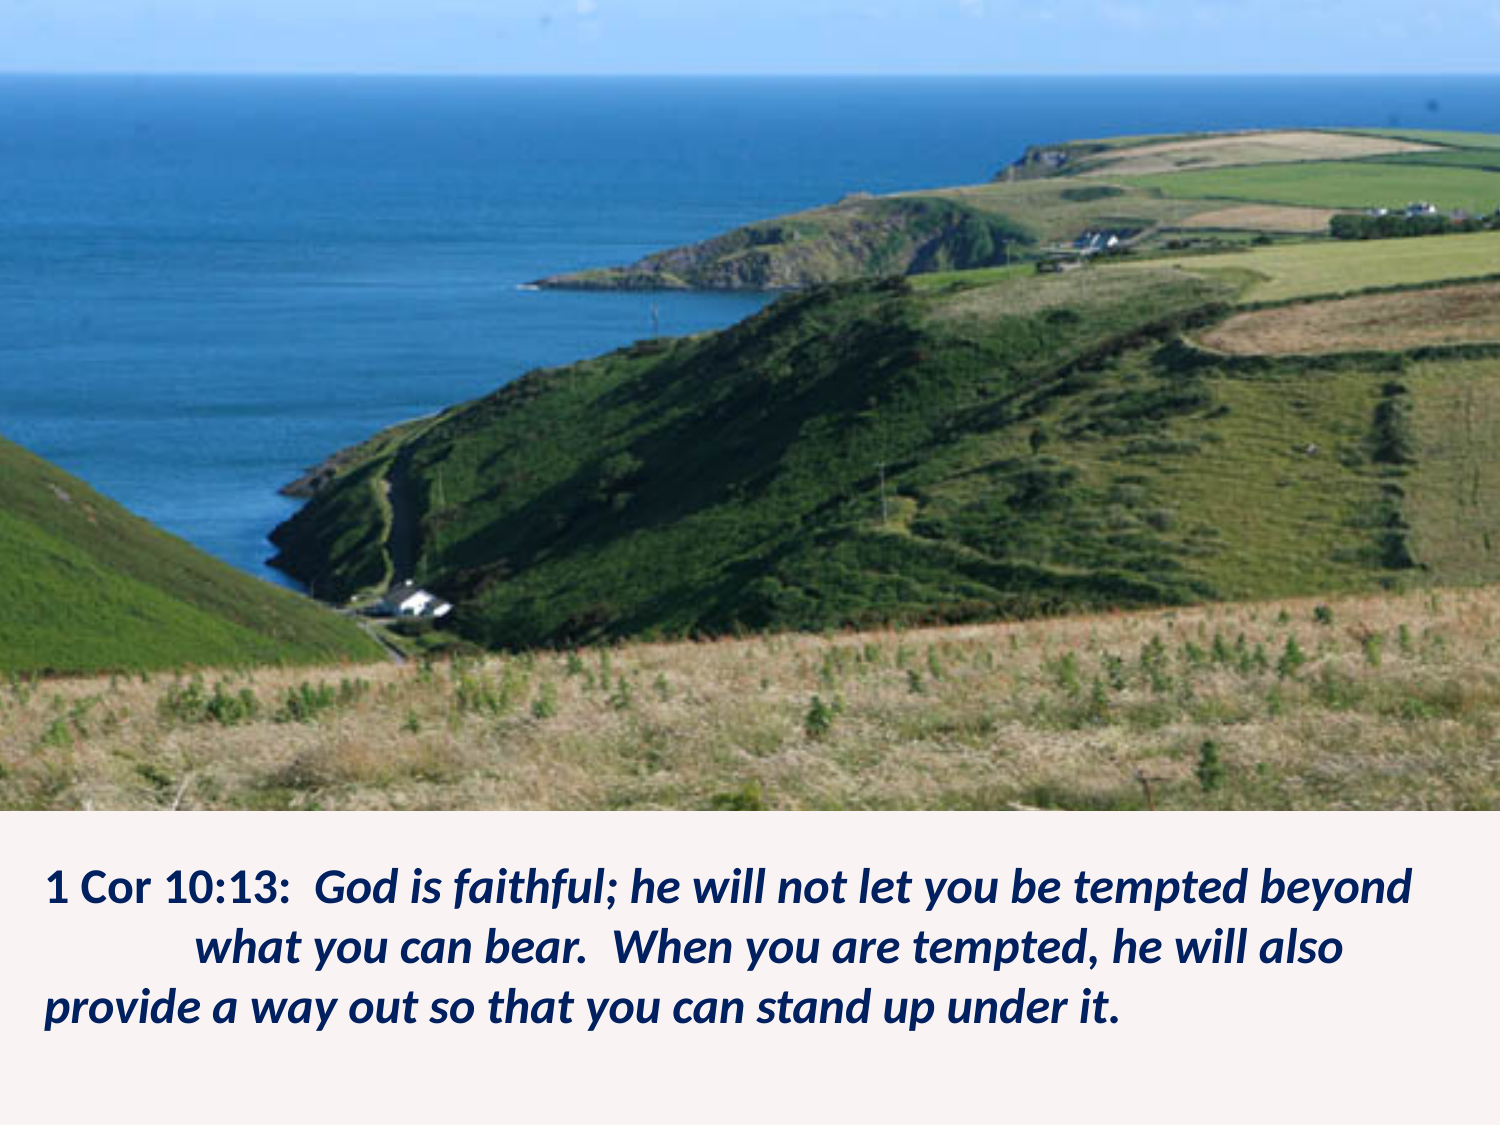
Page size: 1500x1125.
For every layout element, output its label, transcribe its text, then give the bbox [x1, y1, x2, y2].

text_box 1 Cor 10:13: God is faithful; he will not let you be tempted beyond what you can bear. When you are tempted, he will also provide a way out so that you can stand up under it. [29, 845, 1471, 1041]
picture [0, 0, 1500, 811]
